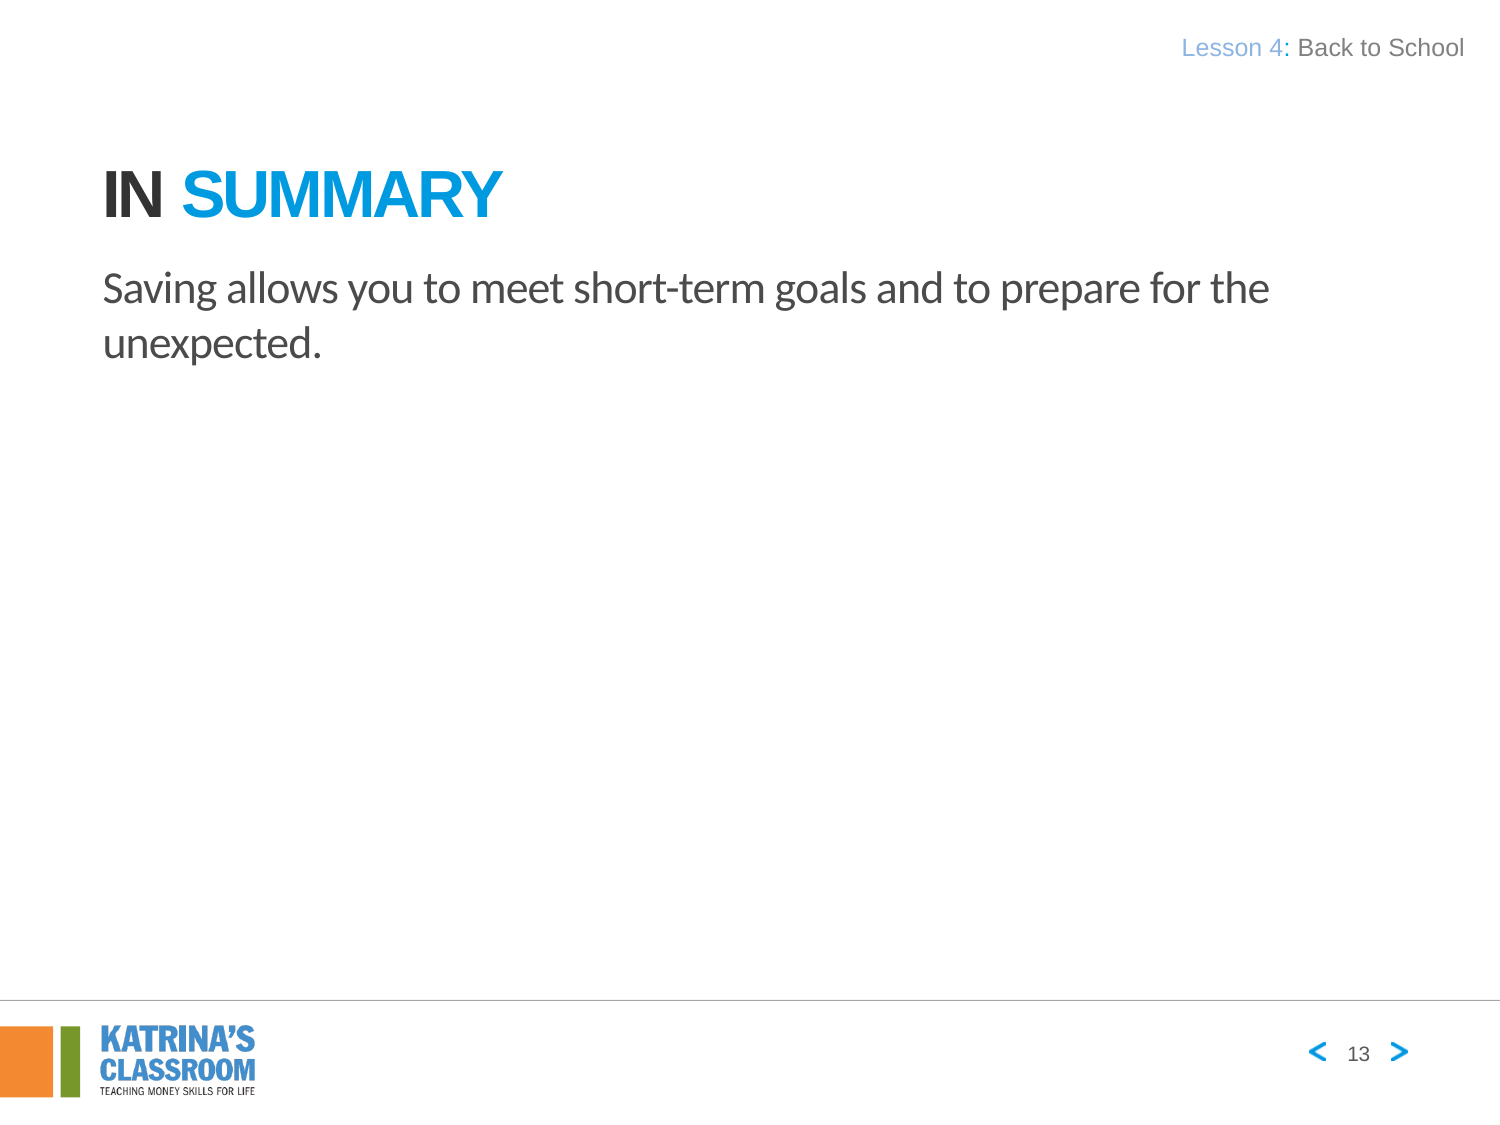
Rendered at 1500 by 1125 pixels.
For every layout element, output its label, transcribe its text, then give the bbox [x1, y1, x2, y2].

picture [1395, 1053, 1409, 1062]
picture [1308, 1053, 1322, 1062]
list Saving allows you to meet short-term goals and to prepare for the unexpected. [87, 249, 1438, 980]
picture [0, 987, 1500, 1015]
title In Summary [87, 99, 1438, 232]
text_box Lesson 4: Back to School [600, 24, 1478, 73]
picture [1391, 1046, 1401, 1057]
picture [1396, 1042, 1409, 1050]
text_box 13 [1329, 1031, 1388, 1074]
picture [1316, 1046, 1326, 1057]
picture [1308, 1042, 1321, 1050]
